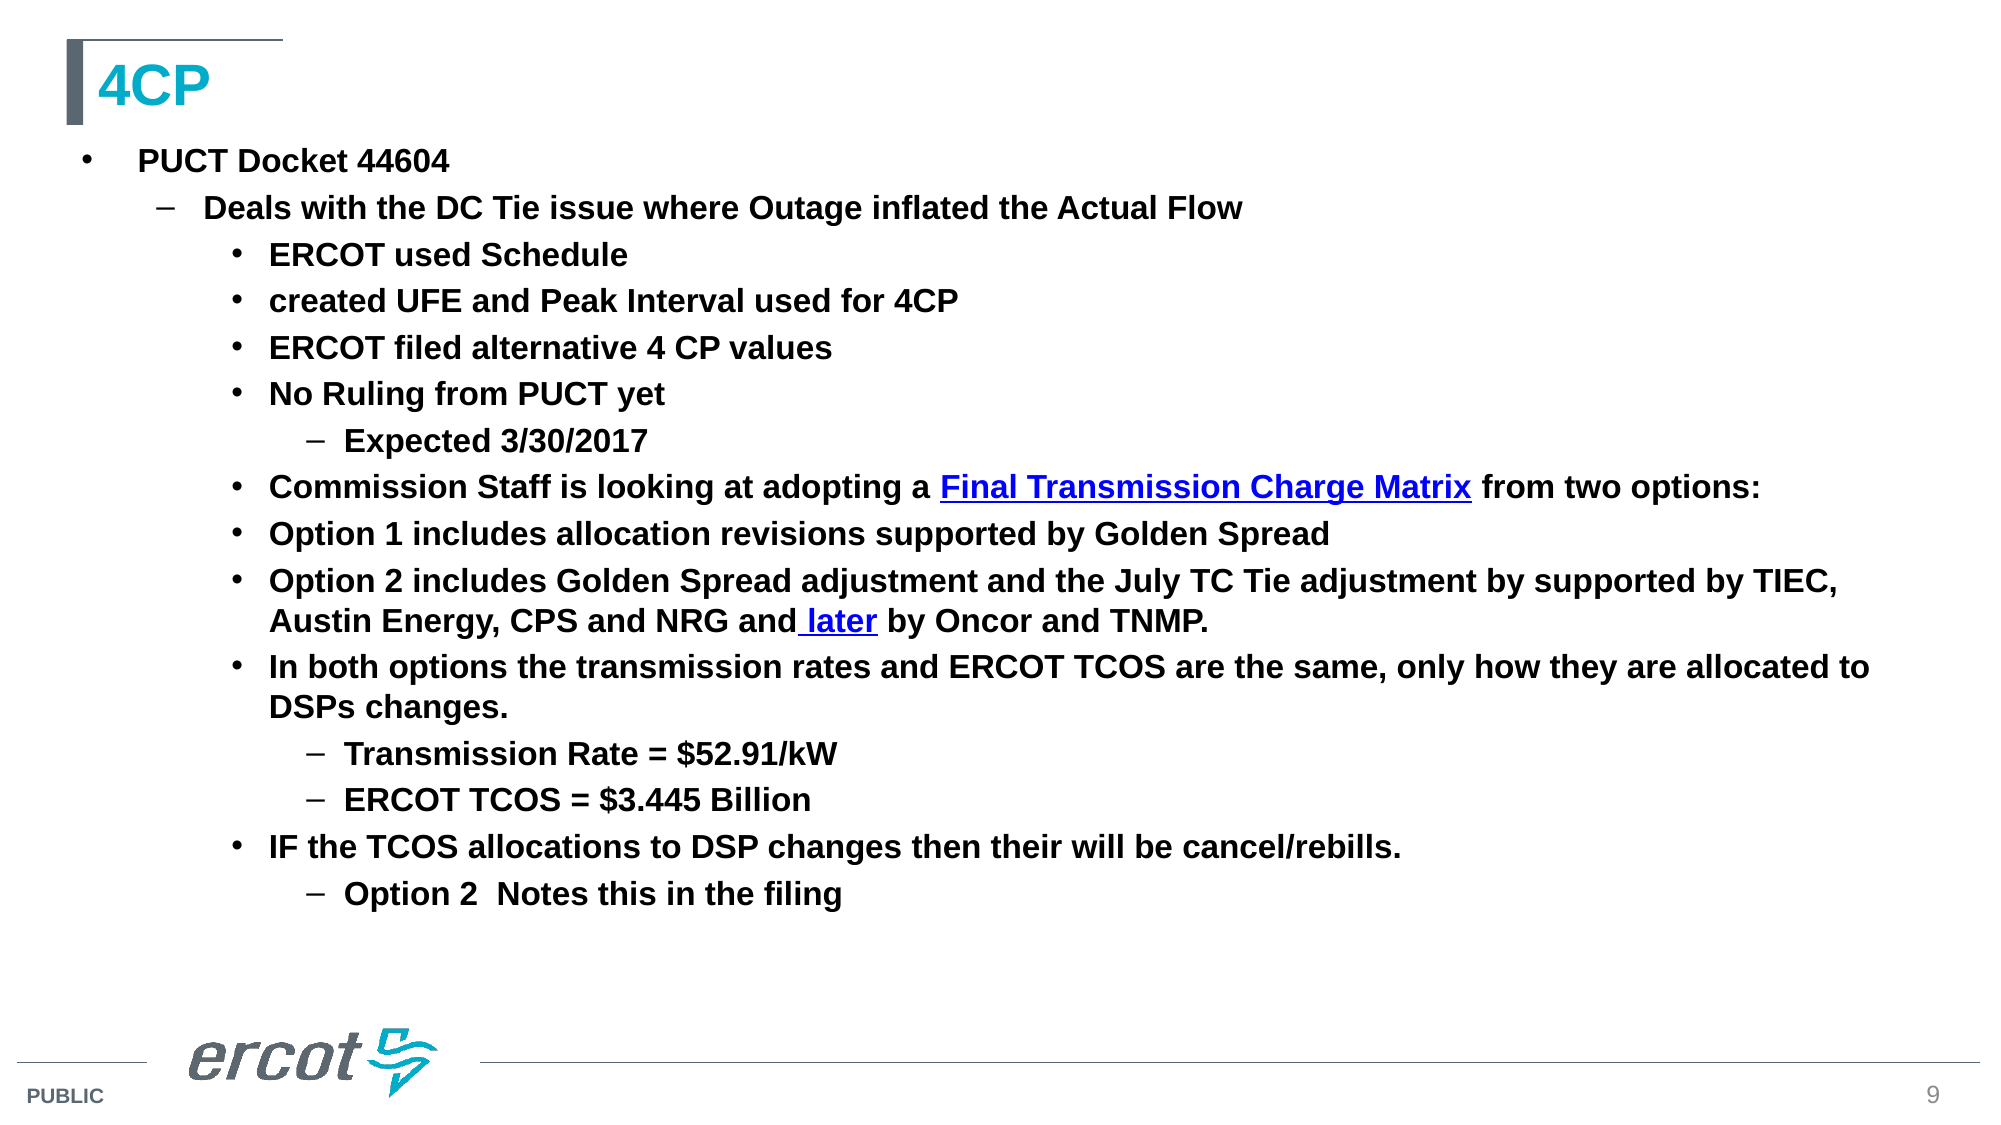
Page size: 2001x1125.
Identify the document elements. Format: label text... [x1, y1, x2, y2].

picture [183, 1024, 442, 1100]
slide_number 9 [1883, 1076, 1984, 1112]
title 4CP [83, 39, 1934, 132]
list PUCT Docket 44604 Deals with the DC Tie issue where Outage inflated the Actual Flow ERCOT used Schedule created UFE and Peak Interval used for 4CP ERCOT filed alternative 4 CP values No Ruling from PUCT yet Expected 3/30/2017 Commission Staff is looking at adopting a Final Transmission Charge Matrix from two options: Option 1 includes allocation revisions supported by Golden Spread Option 2 includes Golden Spread adjustment and the July TC Tie adjustment by supported by TIEC, Austin Energy, CPS and NRG and later by Oncor and TNMP. In both options the transmission rates and ERCOT TCOS are the same, only how they are allocated to DSPs changes. Transmission Rate = $52.91/kW ERCOT TCOS = $3.445 Billion IF the TCOS allocations to DSP changes then their will be cancel/rebills. Option 2 Notes this in the filing [66, 132, 1934, 972]
